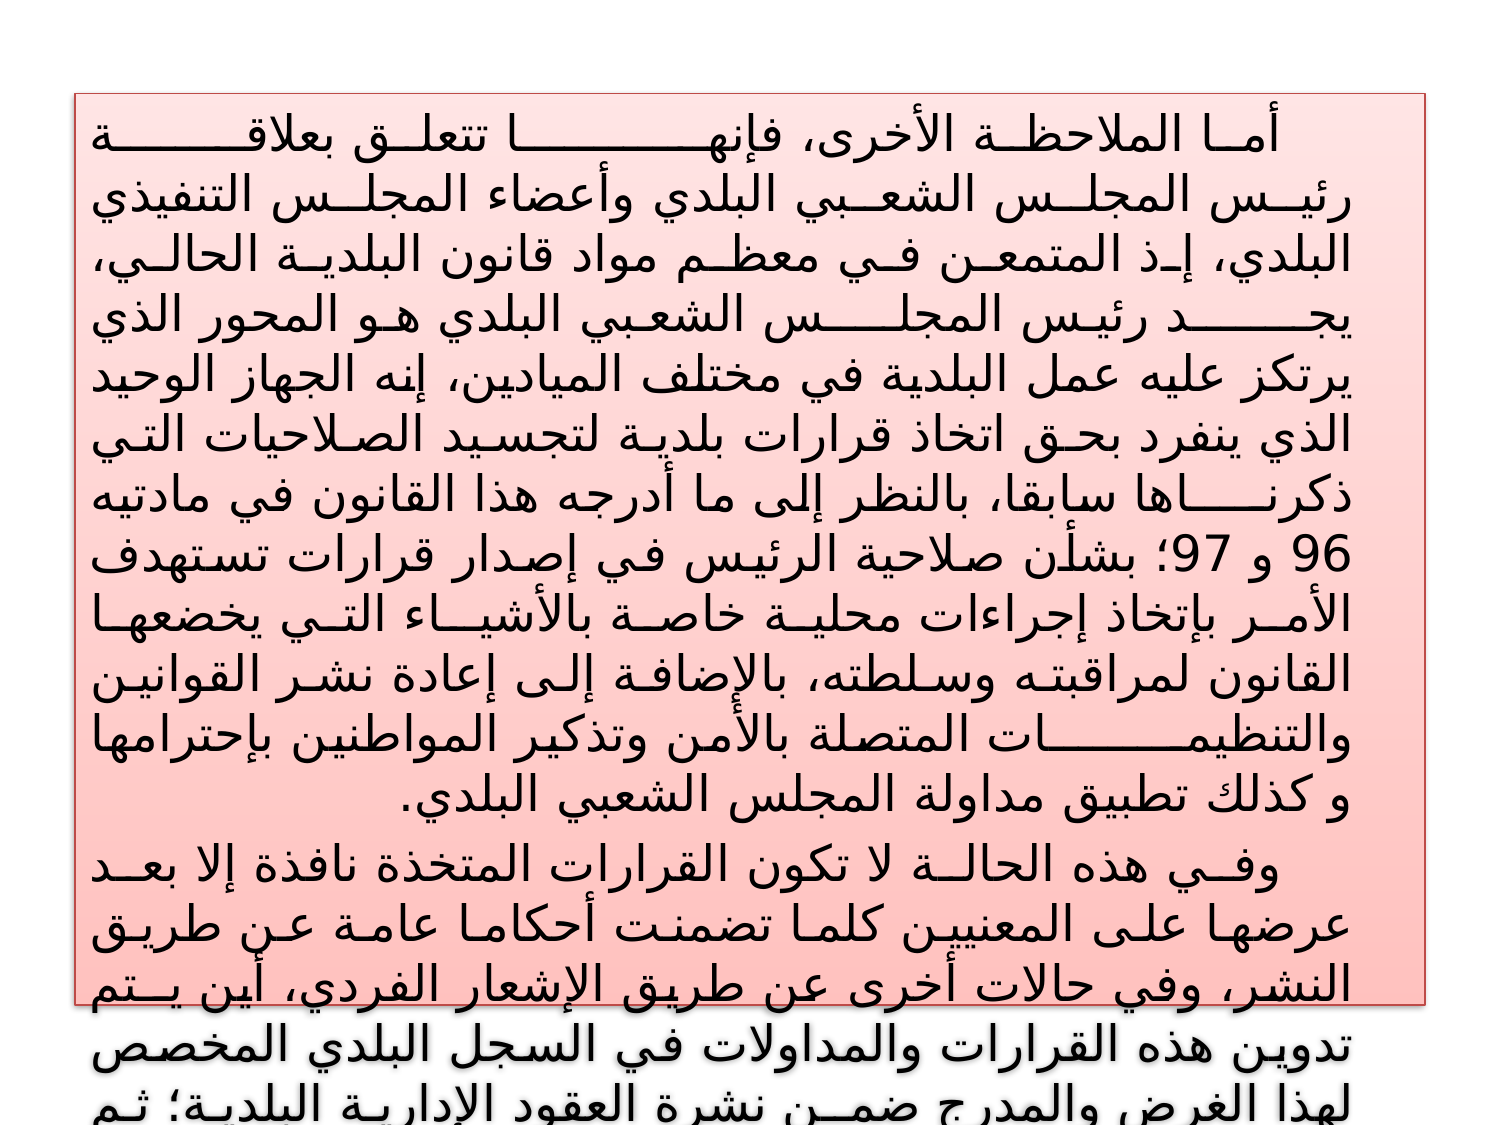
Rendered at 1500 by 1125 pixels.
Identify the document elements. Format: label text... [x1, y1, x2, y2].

list أما الملاحظة الأخرى، فإنهـــــــــــا تتعلق بعلاقـــــــة رئيس المجلس الشعبي البلدي وأعضاء المجلس التنفيذي البلدي، إذ المتمعن في معظم مواد قانون البلدية الحالي، يجـــــــد رئيس المجلــــس الشعبي البلدي هو المحور الذي يرتكز عليه عمل البلدية في مختلف الميادين، إنه الجهاز الوحيد الذي ينفرد بحق اتخاذ قرارات بلدية لتجسيد الصلاحيات التي ذكرنـــــاها سابقا، بالنظر إلى ما أدرجه هذا القانون في مادتيه 96 و 97؛ بشأن صلاحية الرئيس في إصدار قرارات تستهدف الأمر بإتخاذ إجراءات محلية خاصة بالأشيـاء التي يخضعها القانون لمراقبته وسلطته، بالإضافة إلى إعادة نشر القوانين والتنظيمـــــــــات المتصلة بالأمن وتذكير المواطنين بإحترامها و كذلك تطبيق مداولة المجلس الشعبي البلدي. وفي هذه الحالة لا تكون القرارات المتخذة نافذة إلا بعد عرضها على المعنيين كلما تضمنت أحكاما عامة عن طريق النشر، وفي حالات أخرى عن طريق الإشعار الفردي، أين يــتم تدوين هذه القرارات والمداولات في السجل البلدي المخصص لهذا الغرض والمدرج ضمـن نشرة العقود الإدارية البلدية؛ ثم ترسل على الفور للوالي. [74, 93, 1426, 1006]
